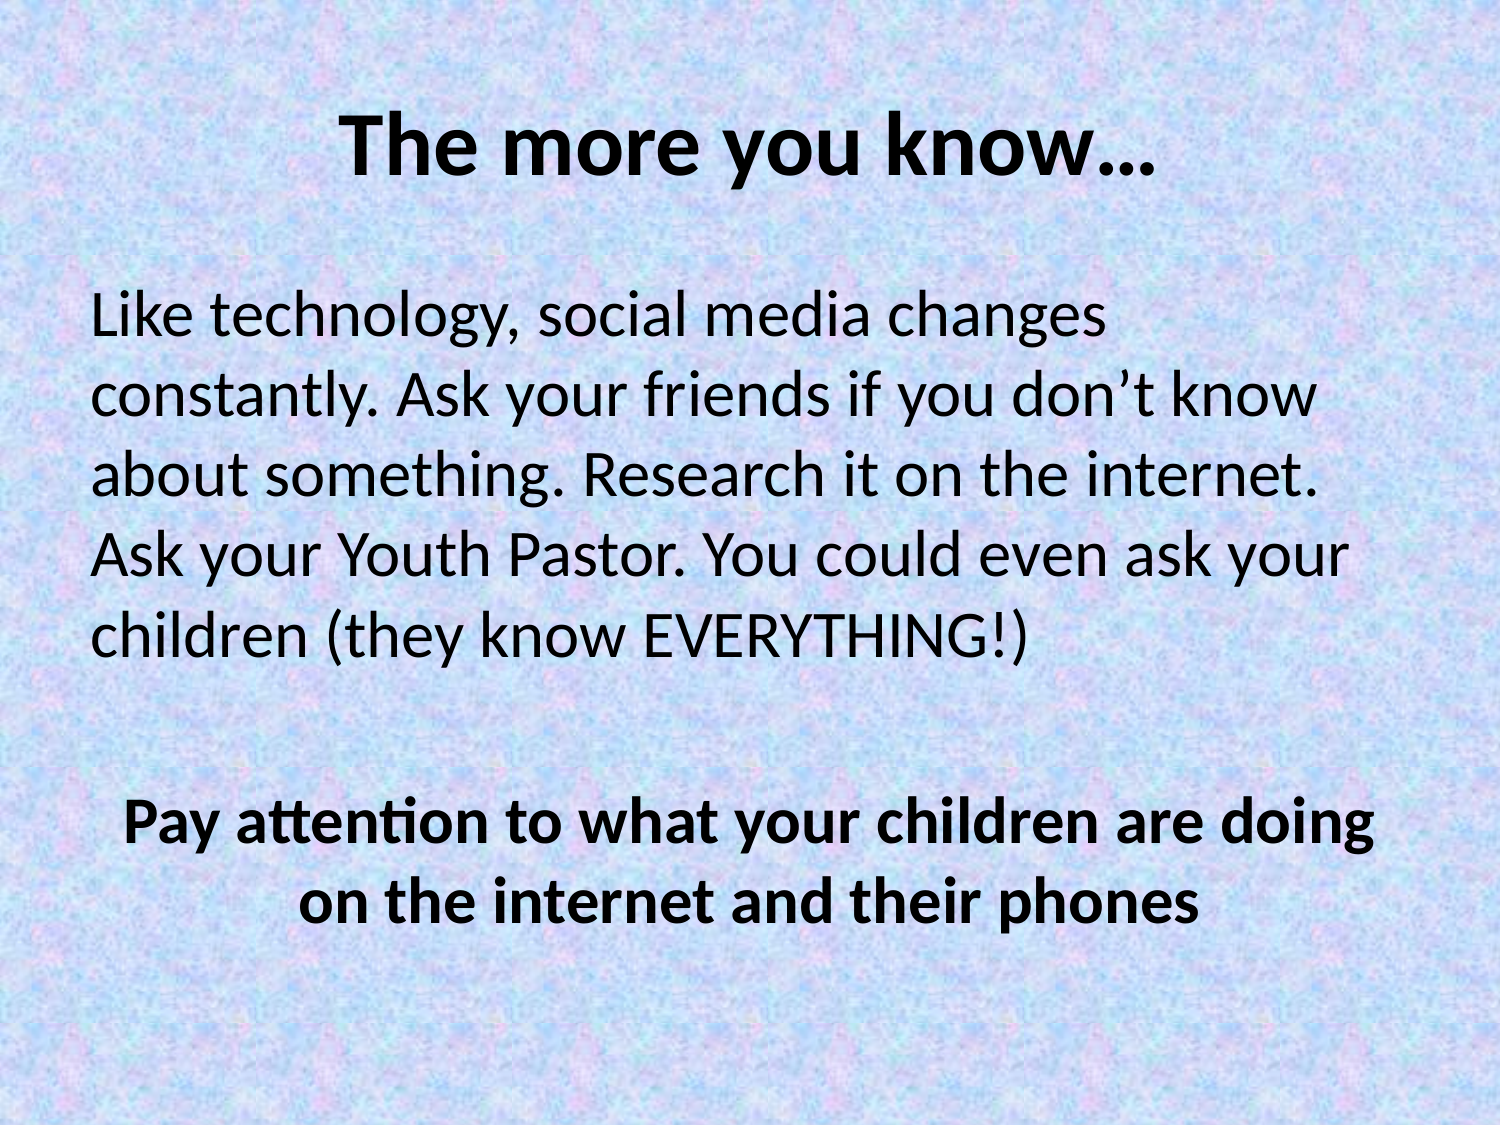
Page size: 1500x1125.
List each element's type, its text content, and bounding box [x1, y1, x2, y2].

list Like technology, social media changes constantly. Ask your friends if you don’t know about something. Research it on the internet. Ask your Youth Pastor. You could even ask your children (they know EVERYTHING!) Pay attention to what your children are doing on the internet and their phones [75, 262, 1425, 1005]
picture [0, 0, 1500, 1125]
title The more you know… [75, 45, 1425, 233]
